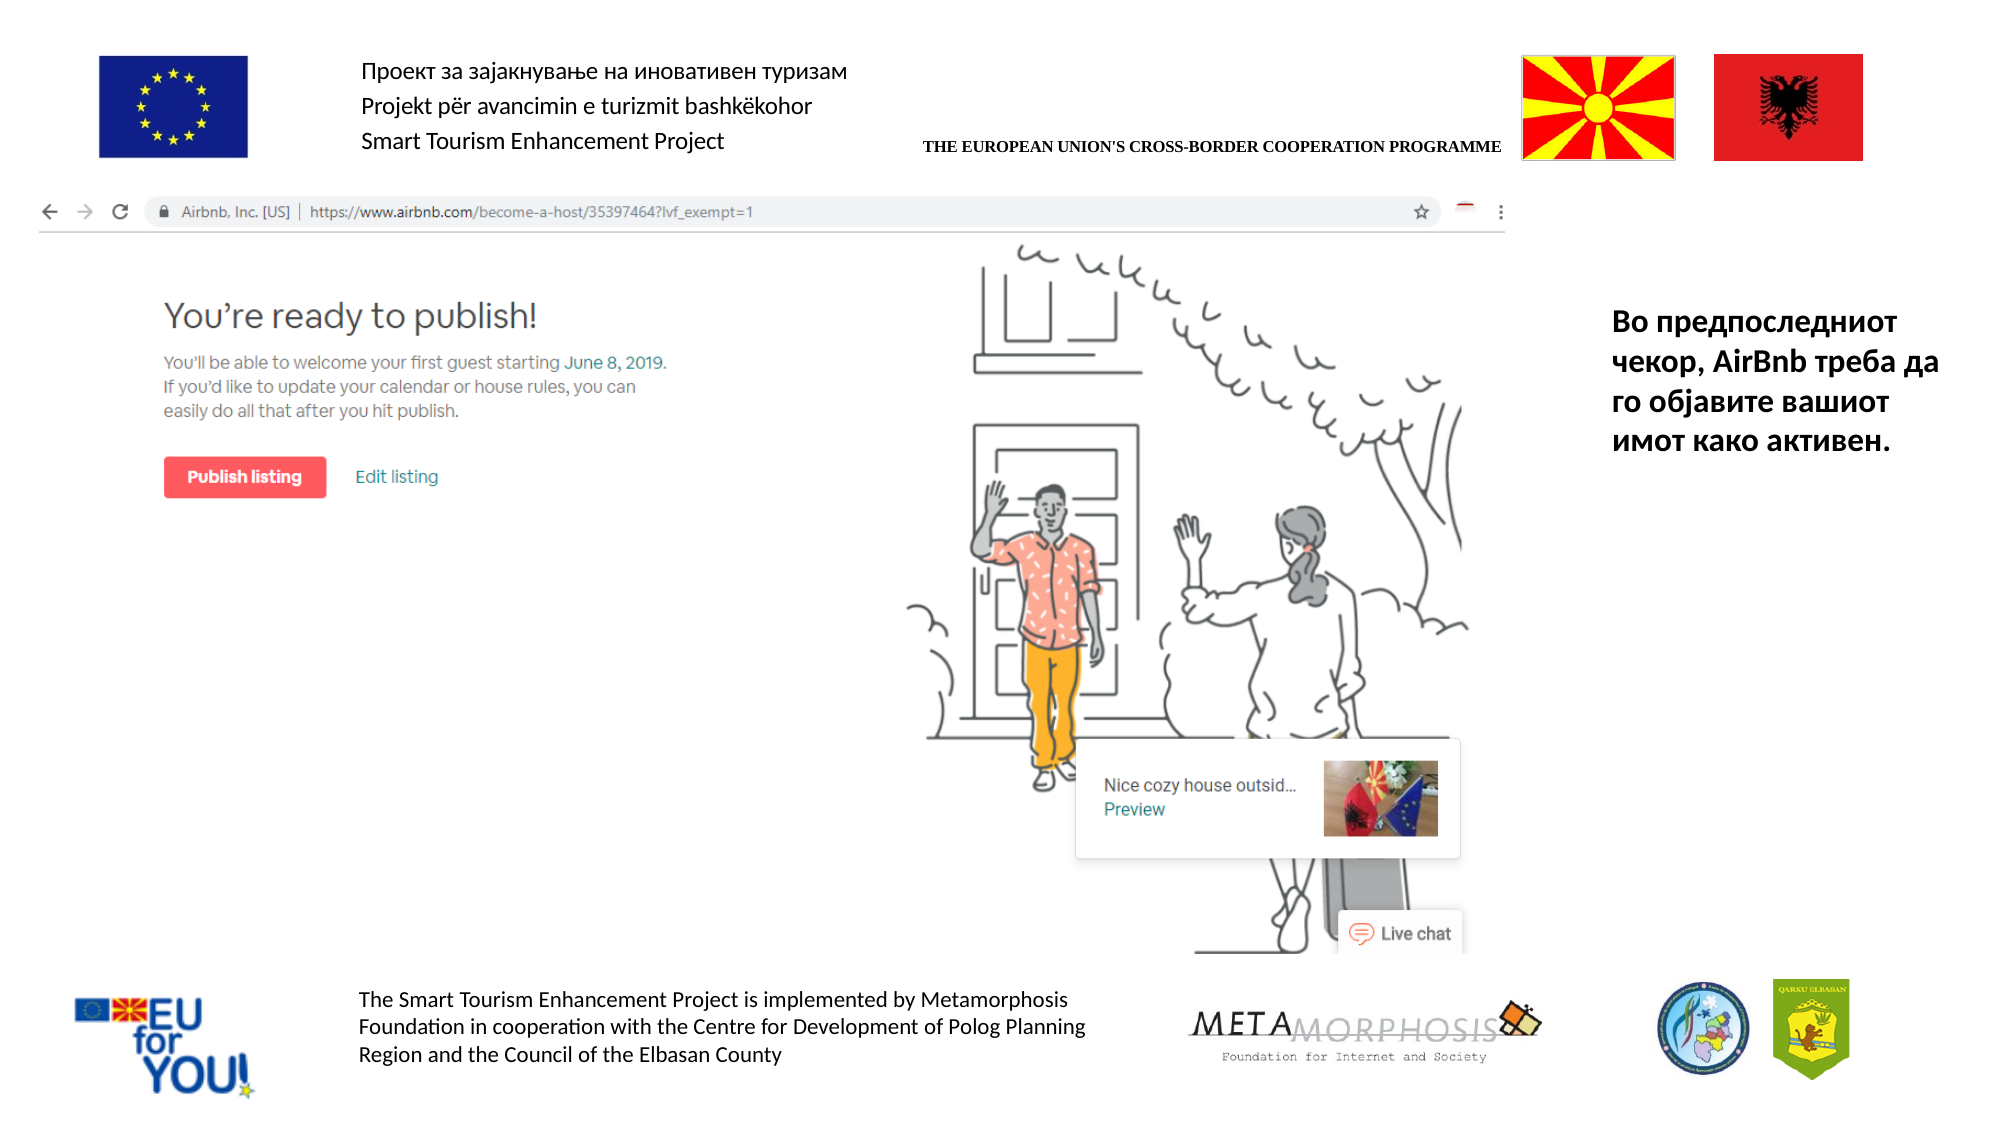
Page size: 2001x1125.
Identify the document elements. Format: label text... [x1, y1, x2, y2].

text_box Проект за зајакнување на иновативен туризам Projekt për avancimin e turizmit bashkëkohor Smart Tourism Enhancement Project [361, 54, 885, 164]
text_box THE EUROPEAN UNION'S CROSS-BORDER COOPERATION PROGRAMME [907, 128, 1518, 163]
picture [39, 192, 1505, 954]
text_box Во предпоследниот чекор, AirBnb треба да го објавите вашиот имот како активен. [1597, 291, 1973, 466]
picture [1772, 978, 1850, 1081]
picture [96, 53, 250, 161]
text_box The Smart Tourism Enhancement Project is implemented by Metamorphosis Foundation in cooperation with the Centre for Development of Polog Planning Region and the Council of the Elbasan County [344, 976, 1139, 1075]
picture [1713, 54, 1863, 162]
picture [1174, 978, 1558, 1074]
picture [1642, 978, 1763, 1078]
picture [39, 978, 279, 1107]
picture [1521, 54, 1676, 161]
